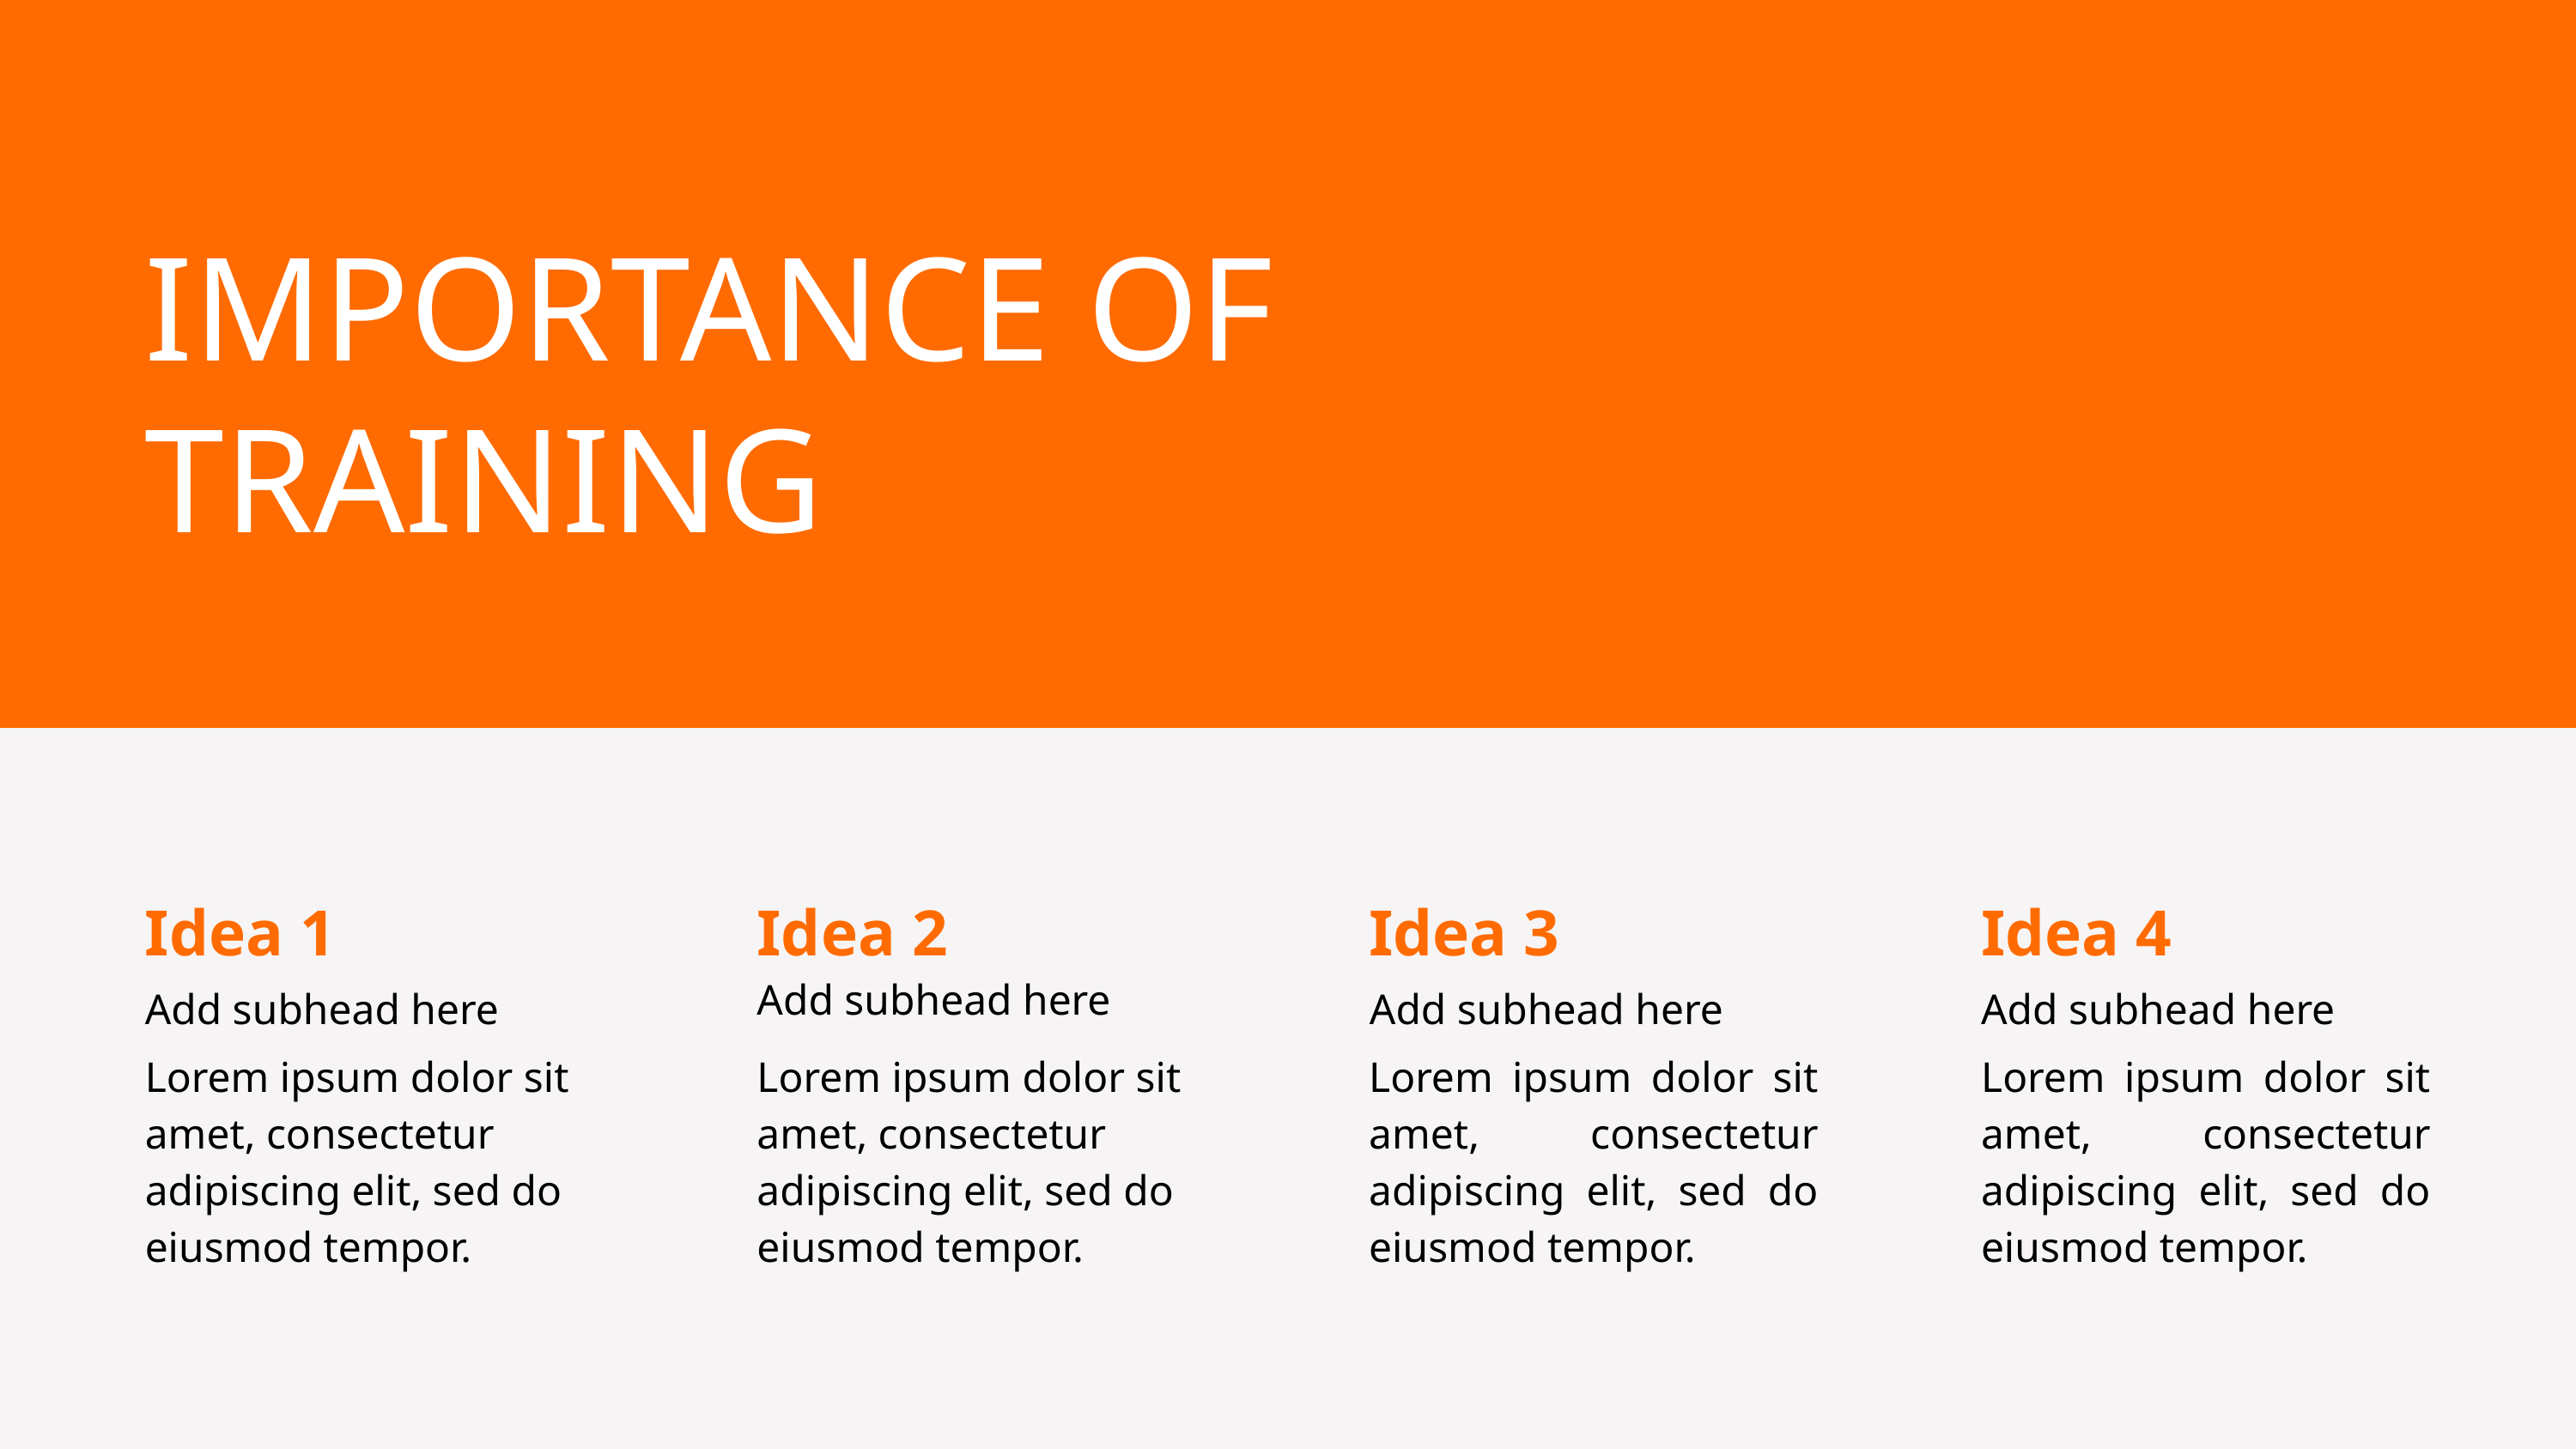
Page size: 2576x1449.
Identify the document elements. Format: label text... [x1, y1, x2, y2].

text_box Add subhead here [1369, 973, 1820, 1033]
text_box Lorem ipsum dolor sit amet, consectetur adipiscing elit, sed do eiusmod tempor. [1980, 1044, 2432, 1271]
text_box Idea 3 [1369, 878, 1820, 969]
text_box Add subhead here [1980, 973, 2432, 1033]
text_box Add subhead here [756, 964, 1207, 1024]
text_box Idea 1 [144, 878, 595, 969]
text_box Idea 4 [1980, 878, 2432, 969]
text_box Add subhead here [144, 973, 595, 1033]
text_box Lorem ipsum dolor sit amet, consectetur adipiscing elit, sed do eiusmod tempor. [144, 1044, 595, 1271]
text_box Lorem ipsum dolor sit amet, consectetur adipiscing elit, sed do eiusmod tempor. [756, 1044, 1207, 1271]
text_box Lorem ipsum dolor sit amet, consectetur adipiscing elit, sed do eiusmod tempor. [1369, 1044, 1820, 1271]
text_box Idea 2 [756, 878, 1207, 964]
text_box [0, 0, 2576, 729]
